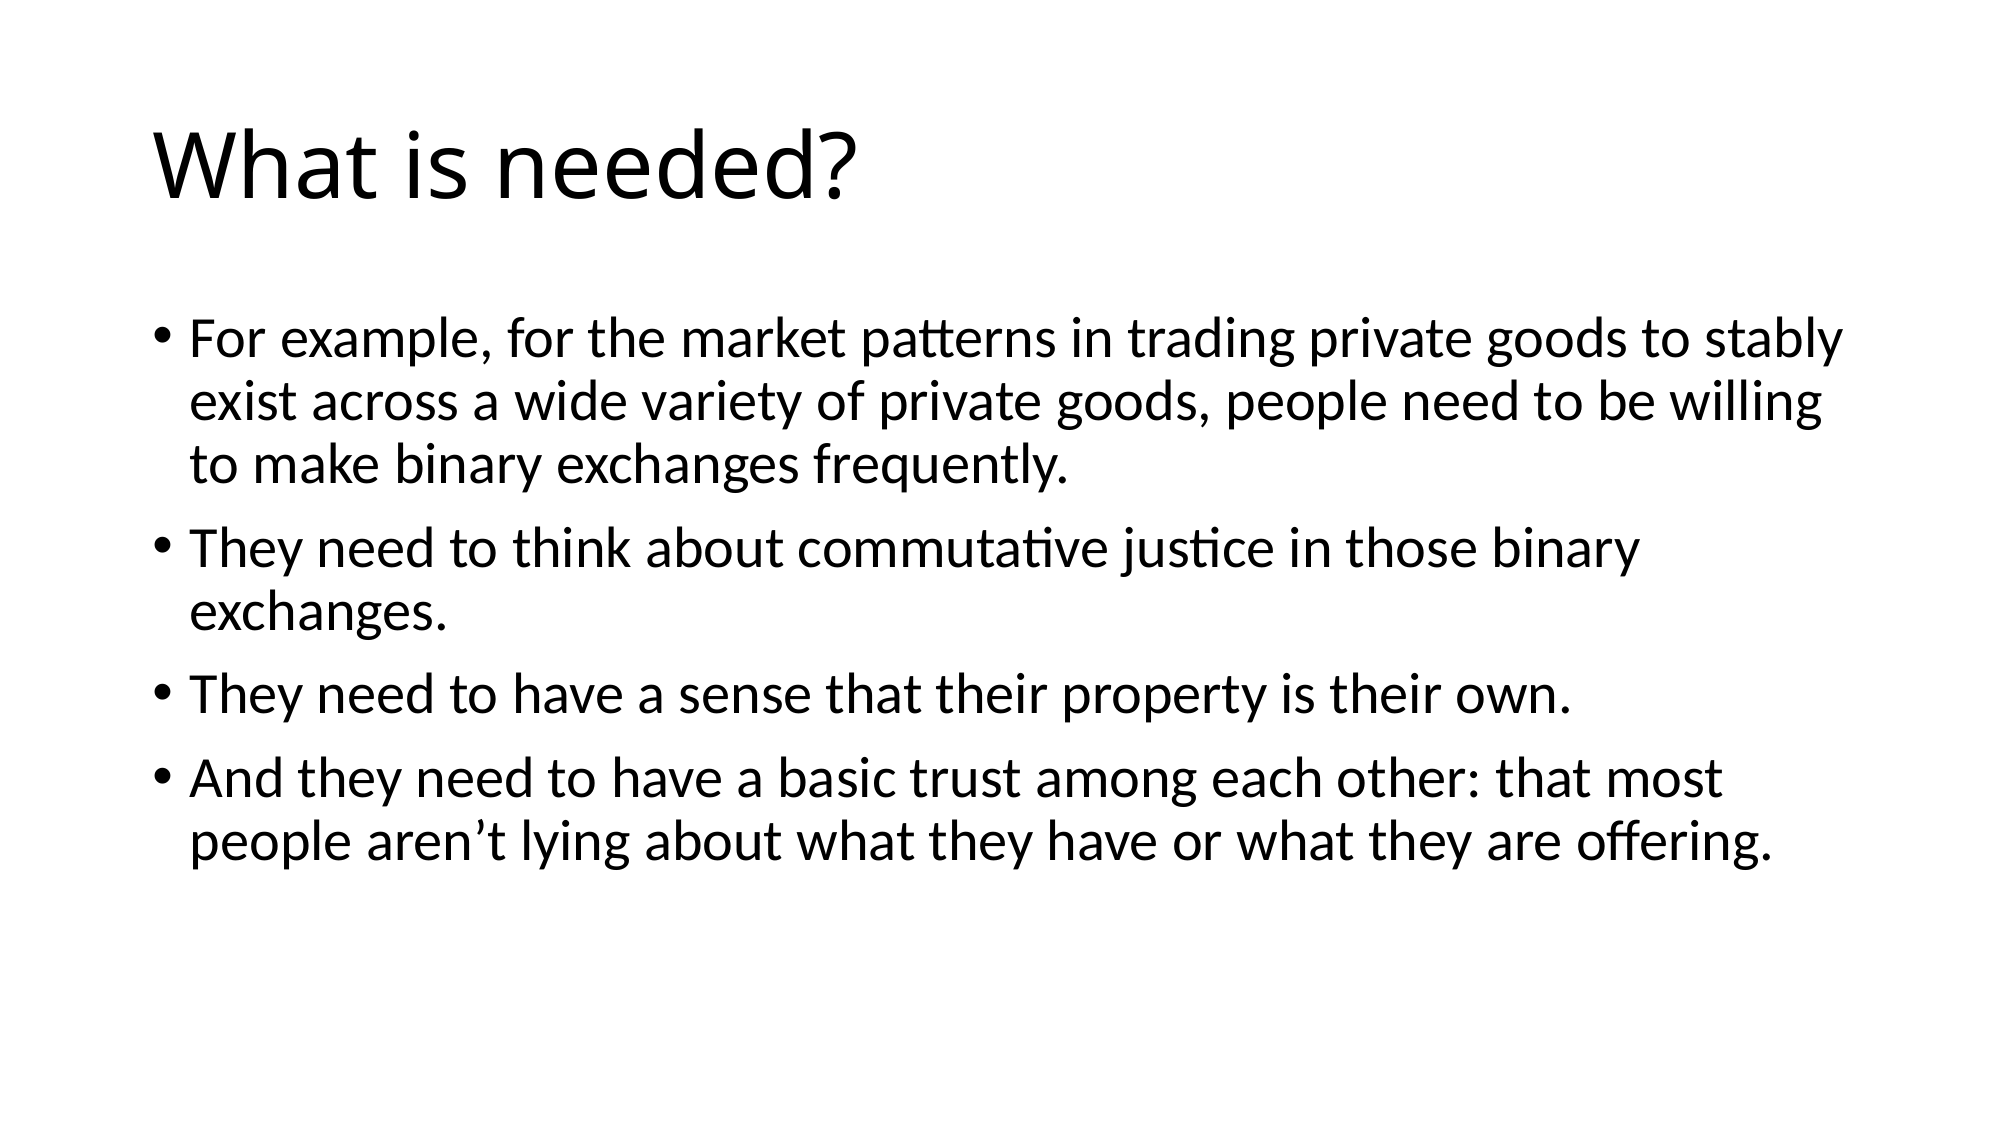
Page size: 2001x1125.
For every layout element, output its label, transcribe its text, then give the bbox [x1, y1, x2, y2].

title What is needed? [137, 59, 1863, 278]
list For example, for the market patterns in trading private goods to stably exist across a wide variety of private goods, people need to be willing to make binary exchanges frequently. They need to think about commutative justice in those binary exchanges. They need to have a sense that their property is their own. And they need to have a basic trust among each other: that most people aren’t lying about what they have or what they are offering. [137, 299, 1863, 1014]
